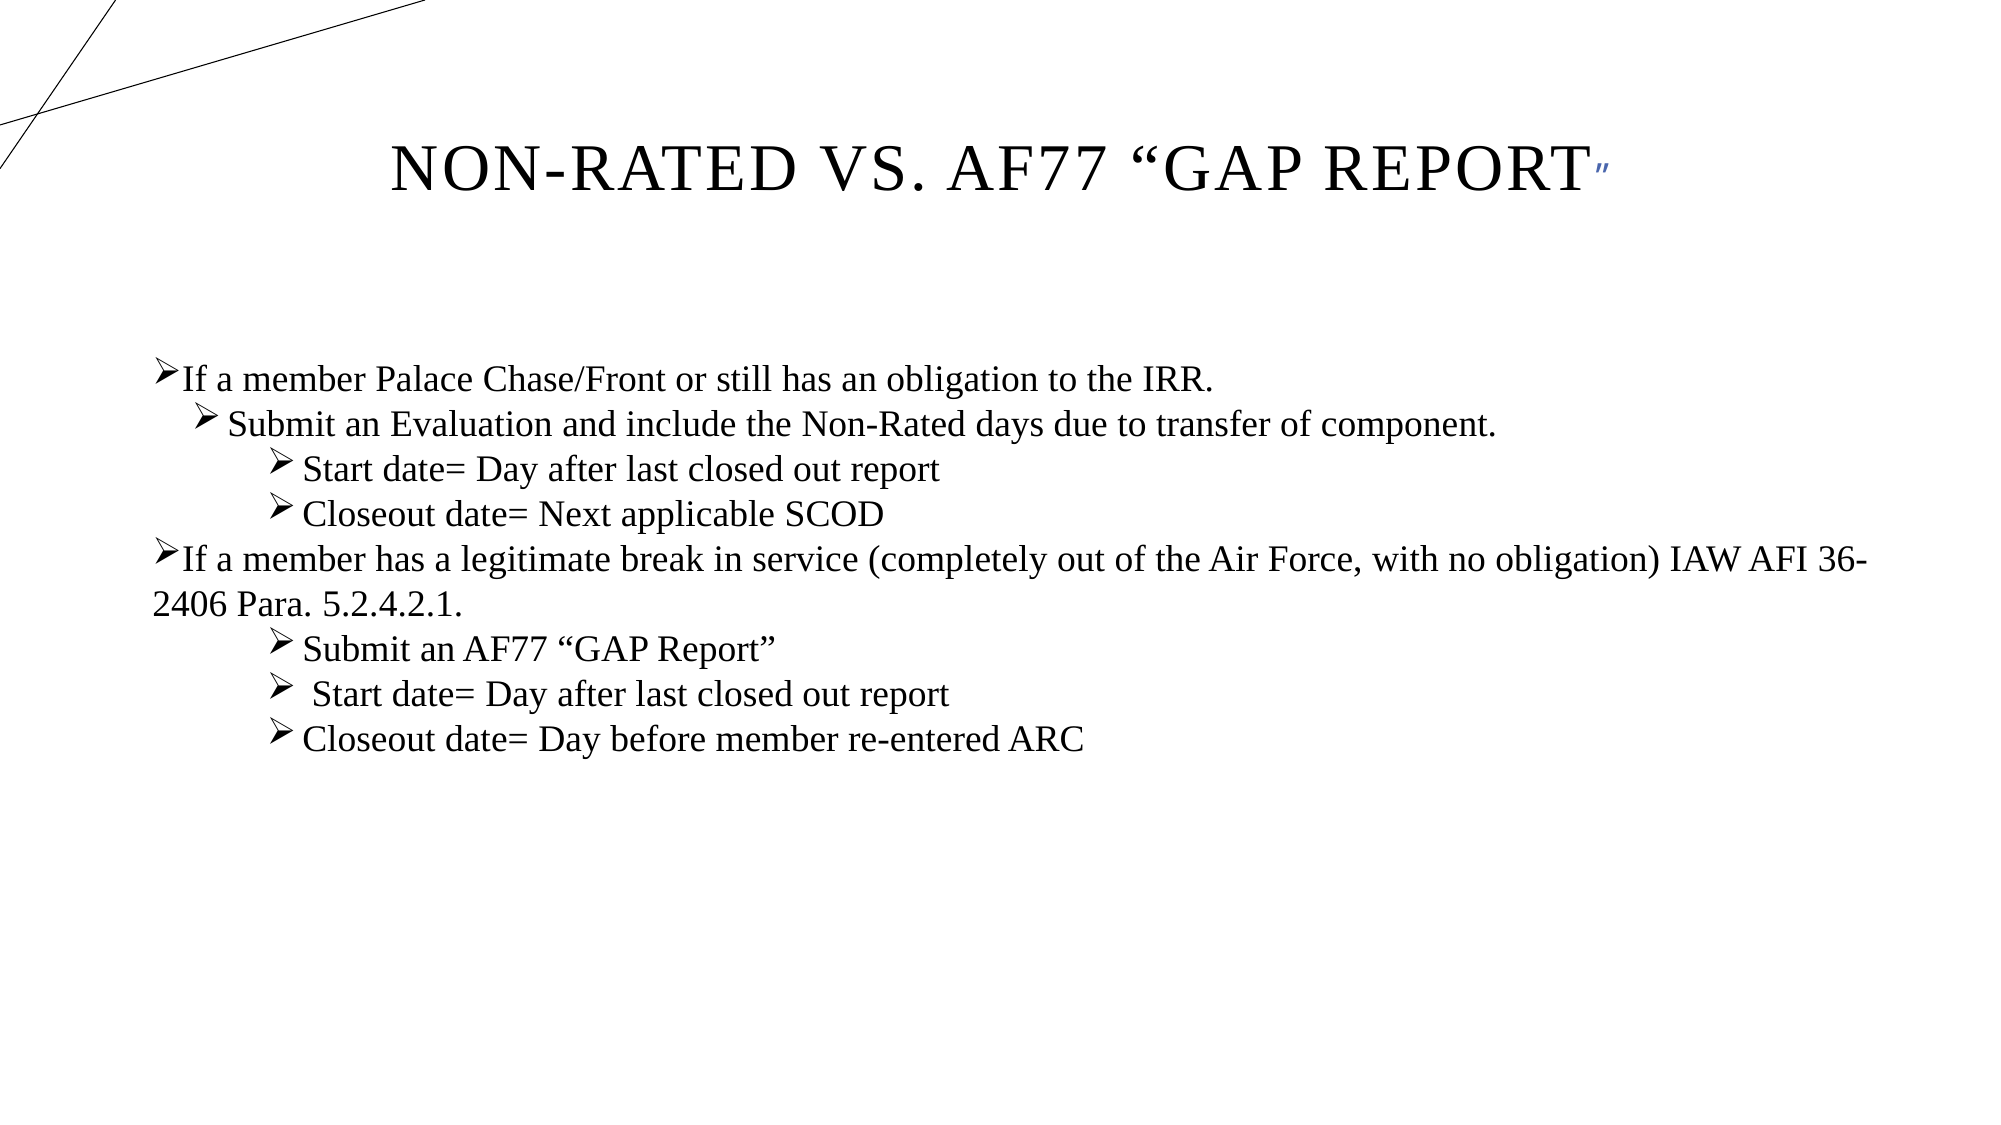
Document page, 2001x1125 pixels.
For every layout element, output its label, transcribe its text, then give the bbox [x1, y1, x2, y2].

title Non-Rated VS. AF77 “GAP Report” [137, 59, 1863, 278]
